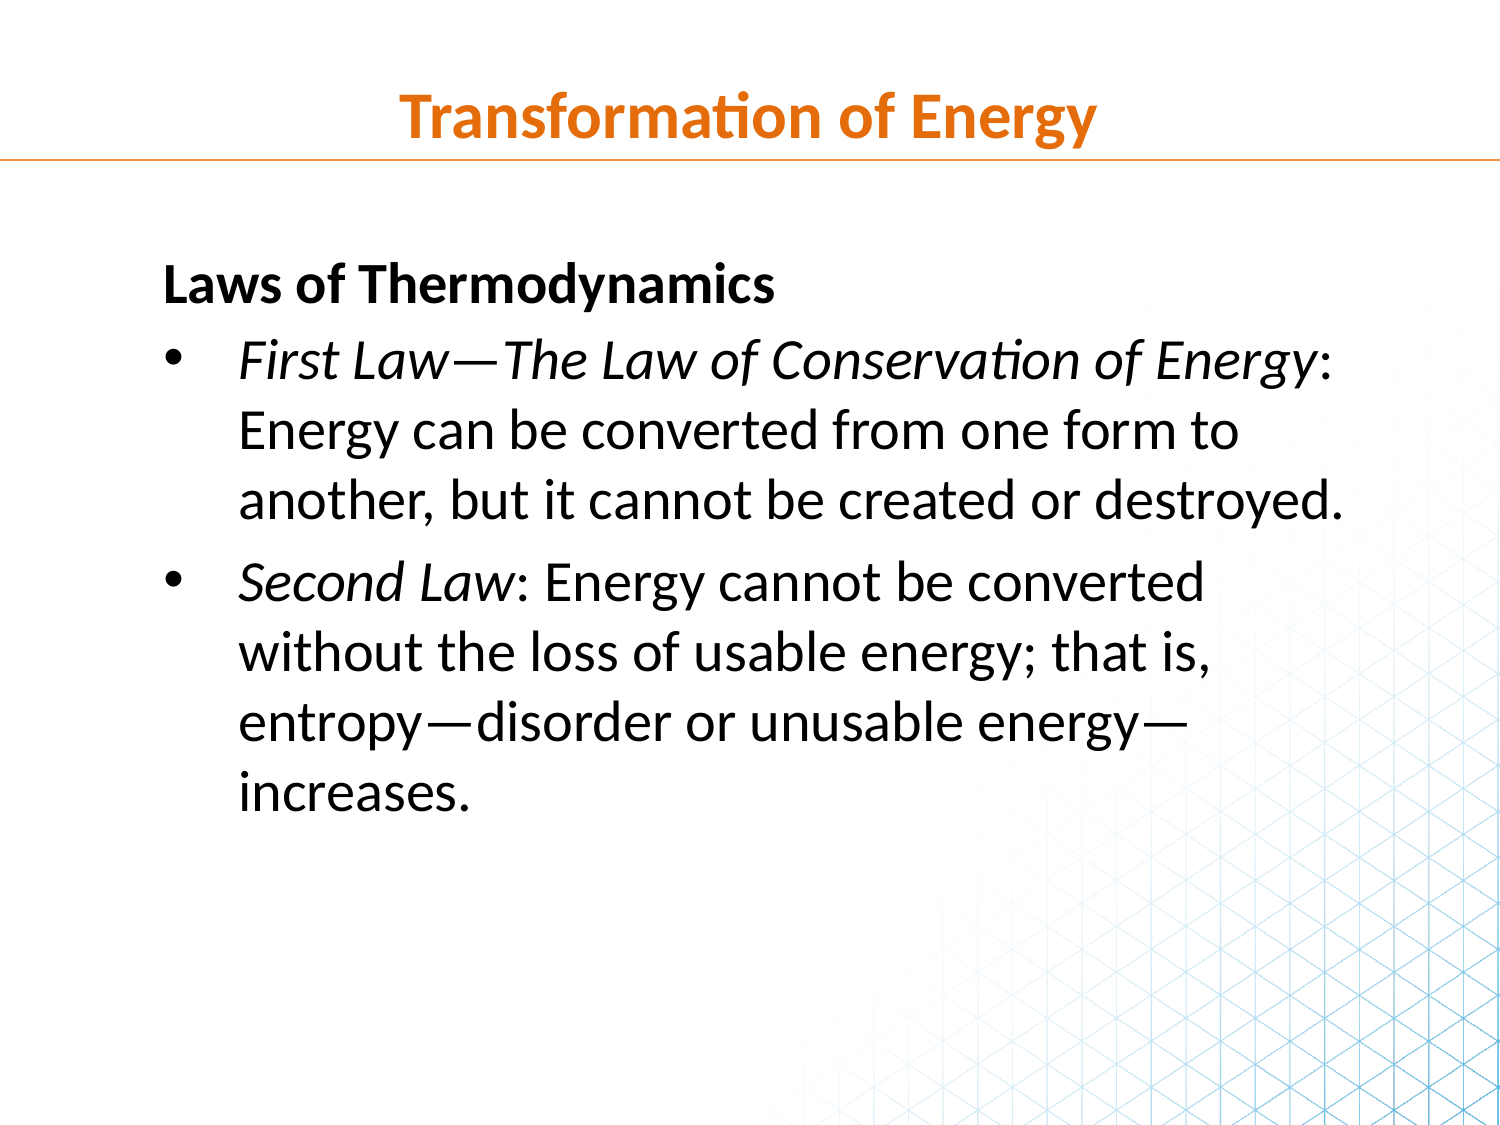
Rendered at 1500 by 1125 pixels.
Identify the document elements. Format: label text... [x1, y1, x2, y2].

text_box Laws of Thermodynamics First Law—The Law of Conservation of Energy: Energy can be converted from one form to another, but it cannot be created or destroyed. Second Law: Energy cannot be converted without the loss of usable energy; that is, entropy—disorder or unusable energy—increases. [148, 237, 1413, 831]
text_box Transformation of Energy [148, 64, 1350, 159]
picture [721, 287, 1500, 1125]
